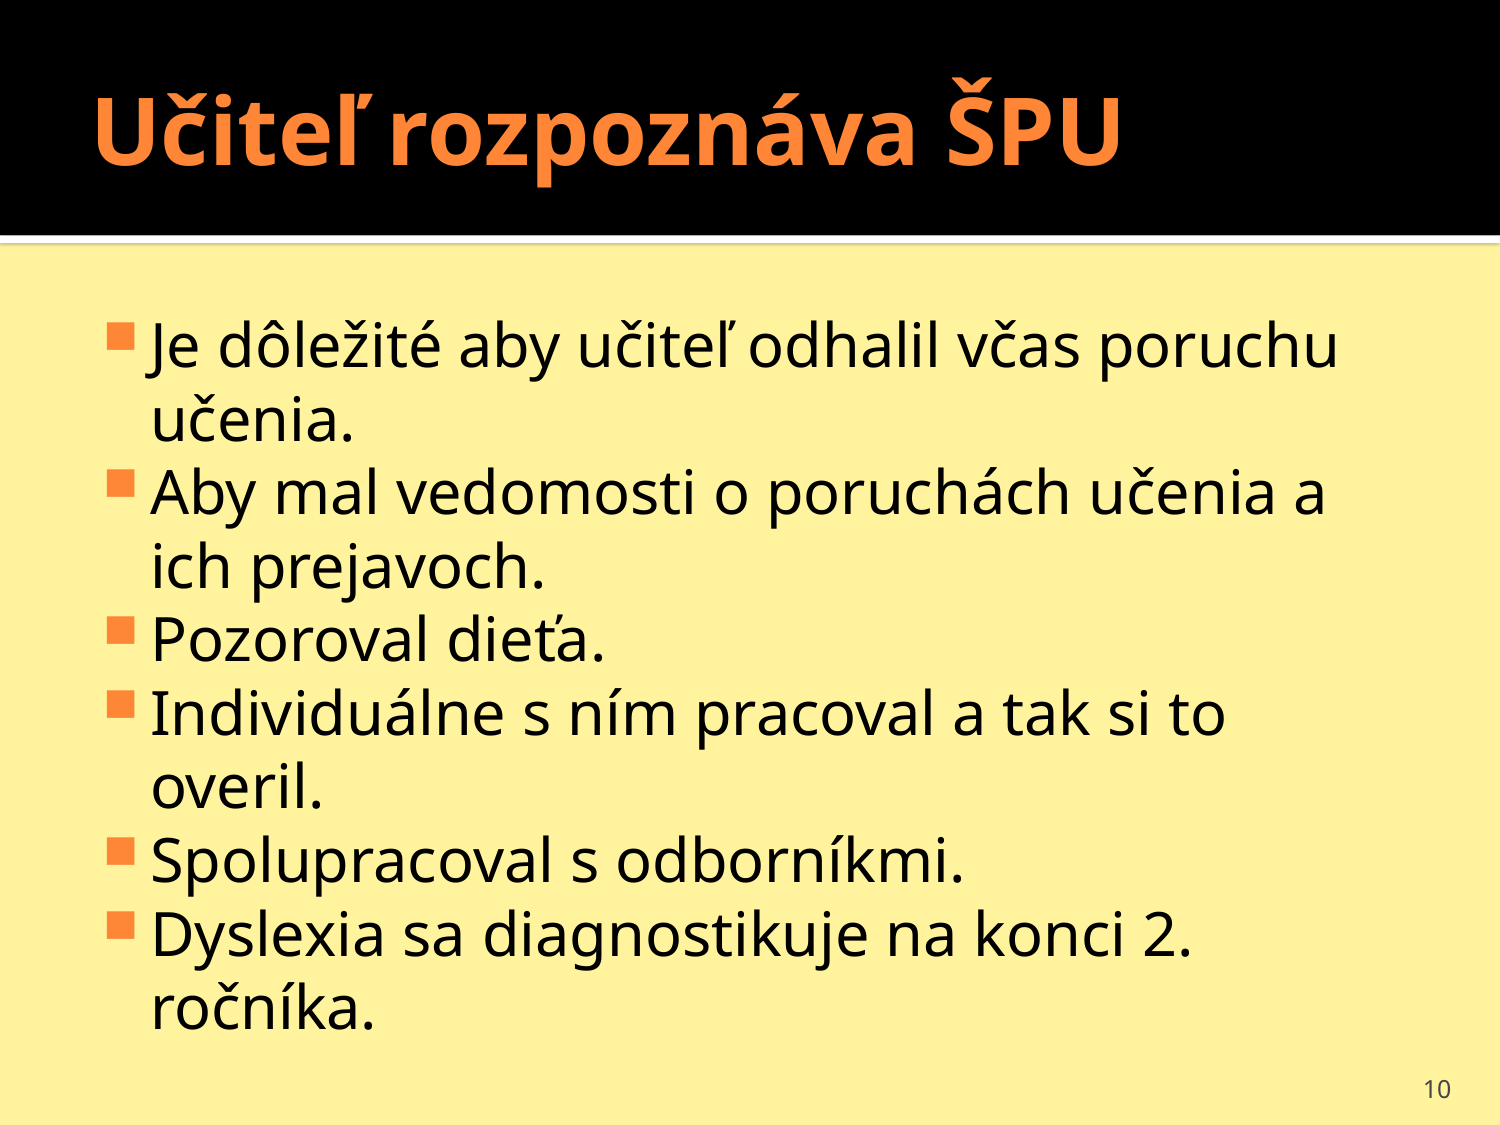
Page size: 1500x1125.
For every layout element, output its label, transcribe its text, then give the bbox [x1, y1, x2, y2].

list Je dôležité aby učiteľ odhalil včas poruchu učenia. Aby mal vedomosti o poruchách učenia a ich prejavoch. Pozoroval dieťa. Individuálne s ním pracoval a tak si to overil. Spolupracoval s odborníkmi. Dyslexia sa diagnostikuje na konci 2. ročníka. [75, 291, 1425, 1050]
slide_number 10 [1345, 1062, 1467, 1108]
title Učiteľ rozpoznáva ŠPU [75, 25, 1425, 231]
